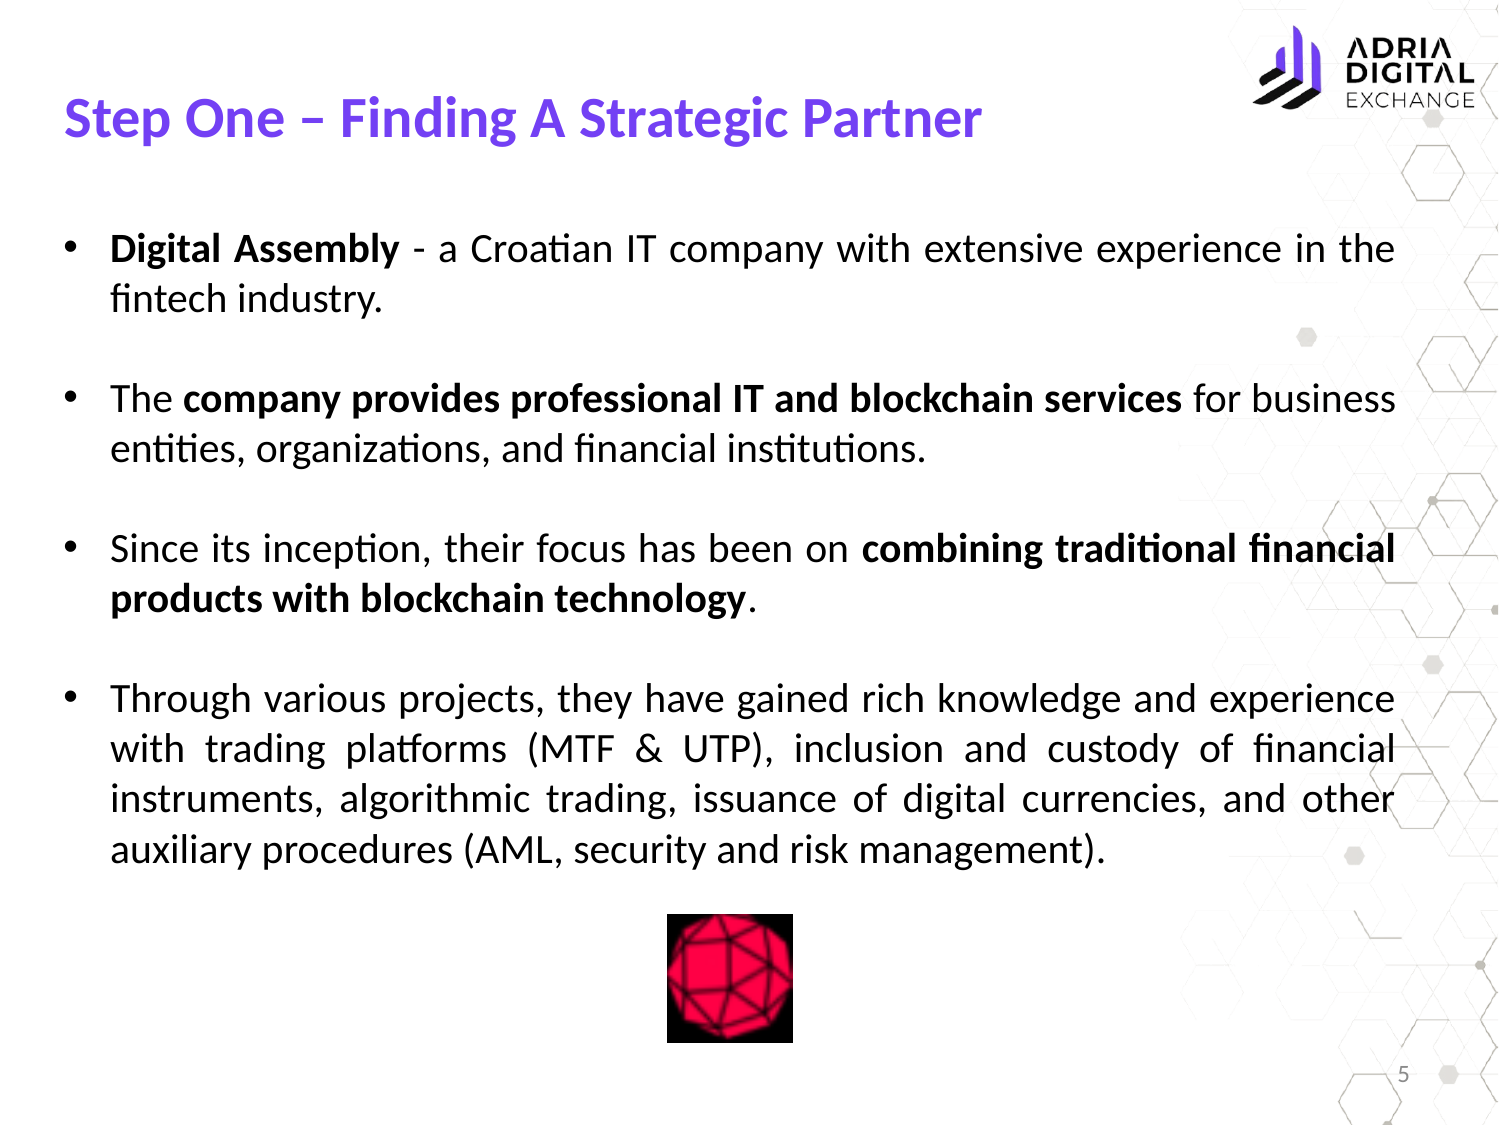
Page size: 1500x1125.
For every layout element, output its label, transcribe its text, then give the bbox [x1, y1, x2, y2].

text_box Step One – Finding A Strategic Partner [50, 26, 1438, 156]
picture [667, 914, 793, 1043]
picture [1224, 0, 1500, 145]
text_box [75, 149, 1463, 1043]
text_box Digital Assembly - a Croatian IT company with extensive experience in the fintech industry. The company provides professional IT and blockchain services for business entities, organizations, and financial institutions. Since its inception, their focus has been on combining traditional financial products with blockchain technology. Through various projects, they have gained rich knowledge and experience with trading platforms (MTF & UTP), inclusion and custody of financial instruments, algorithmic trading, issuance of digital currencies, and other auxiliary procedures (AML, security and risk management). [48, 213, 1412, 1089]
slide_number 5 [1074, 1042, 1425, 1103]
